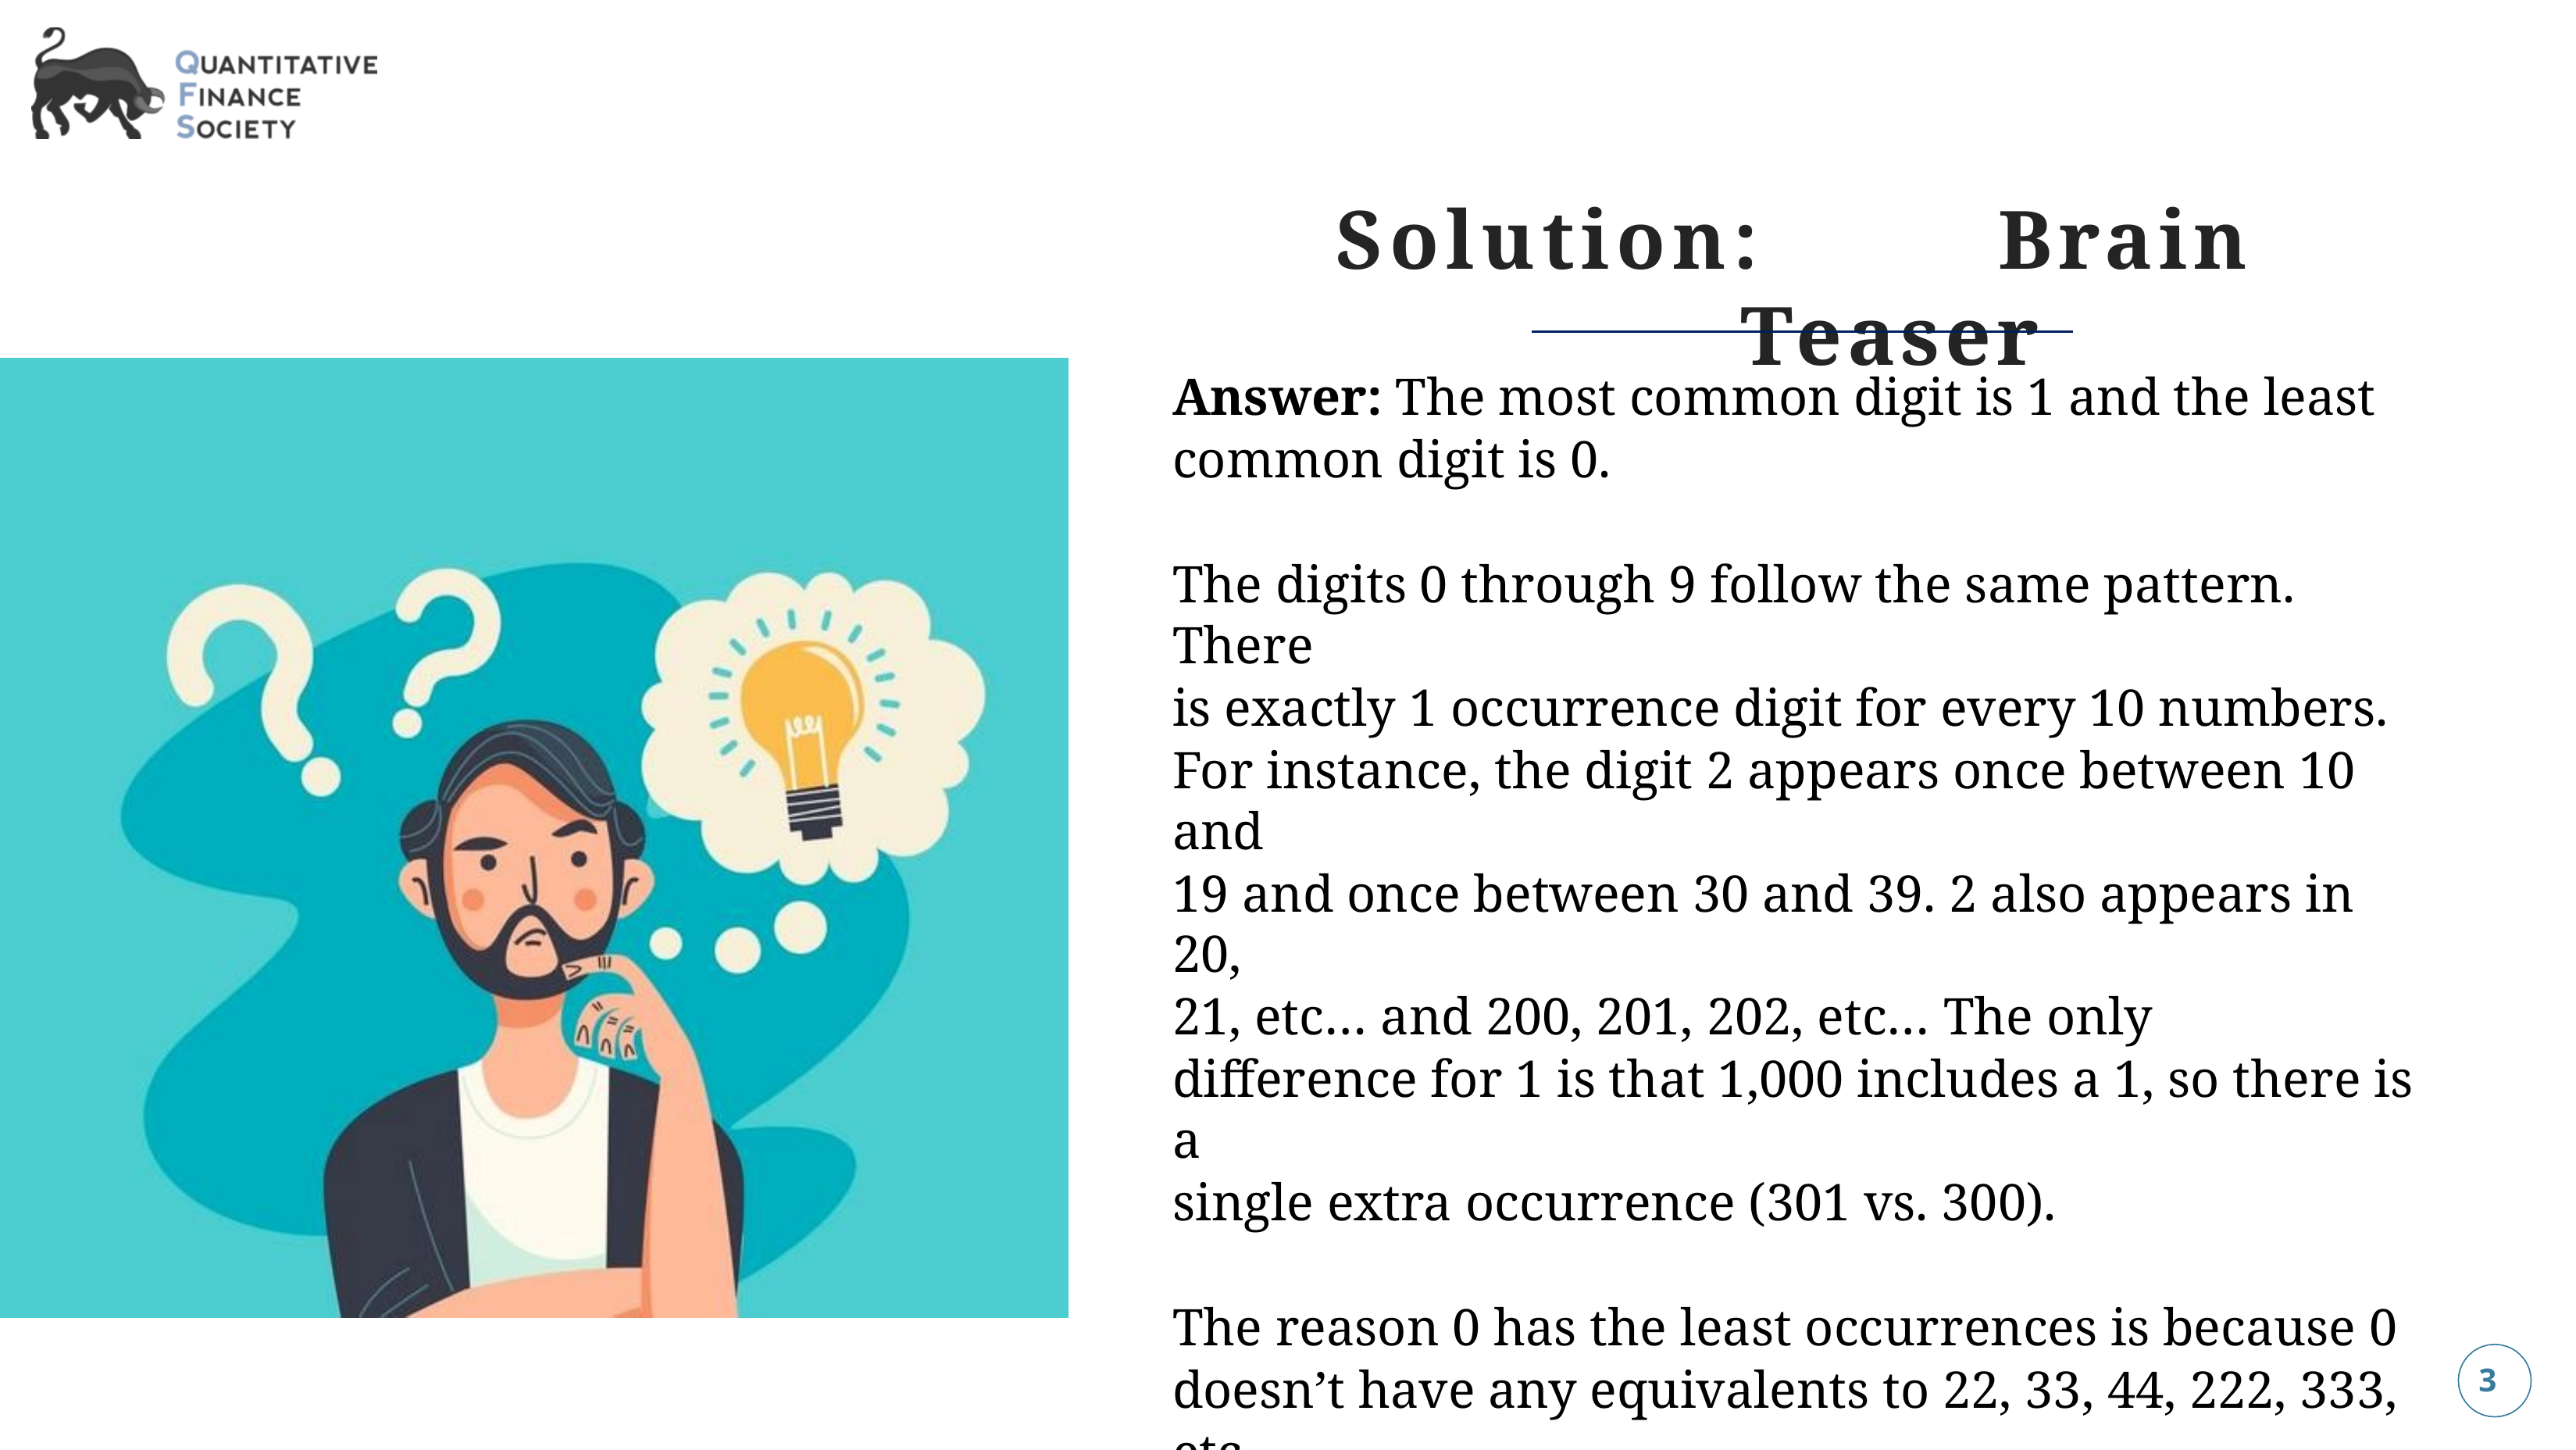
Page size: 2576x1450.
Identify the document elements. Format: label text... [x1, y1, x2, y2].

text_box Answer: The most common digit is 1 and the least common digit is 0. The digits 0 through 9 follow the same pattern. There is exactly 1 occurrence digit for every 10 numbers. For instance, the digit 2 appears once between 10 and 19 and once between 30 and 39. 2 also appears in 20, 21, etc… and 200, 201, 202, etc… The only difference for 1 is that 1,000 includes a 1, so there is a single extra occurrence (301 vs. 300). The reason 0 has the least occurrences is because 0 doesn’t have any equivalents to 22, 33, 44, 222, 333, etc… [1170, 362, 2432, 1450]
picture [0, 358, 1069, 1319]
slide_number 3 [2474, 1355, 2521, 1450]
title Solution: Brain Teaser [1334, 187, 2262, 362]
picture [31, 27, 377, 139]
